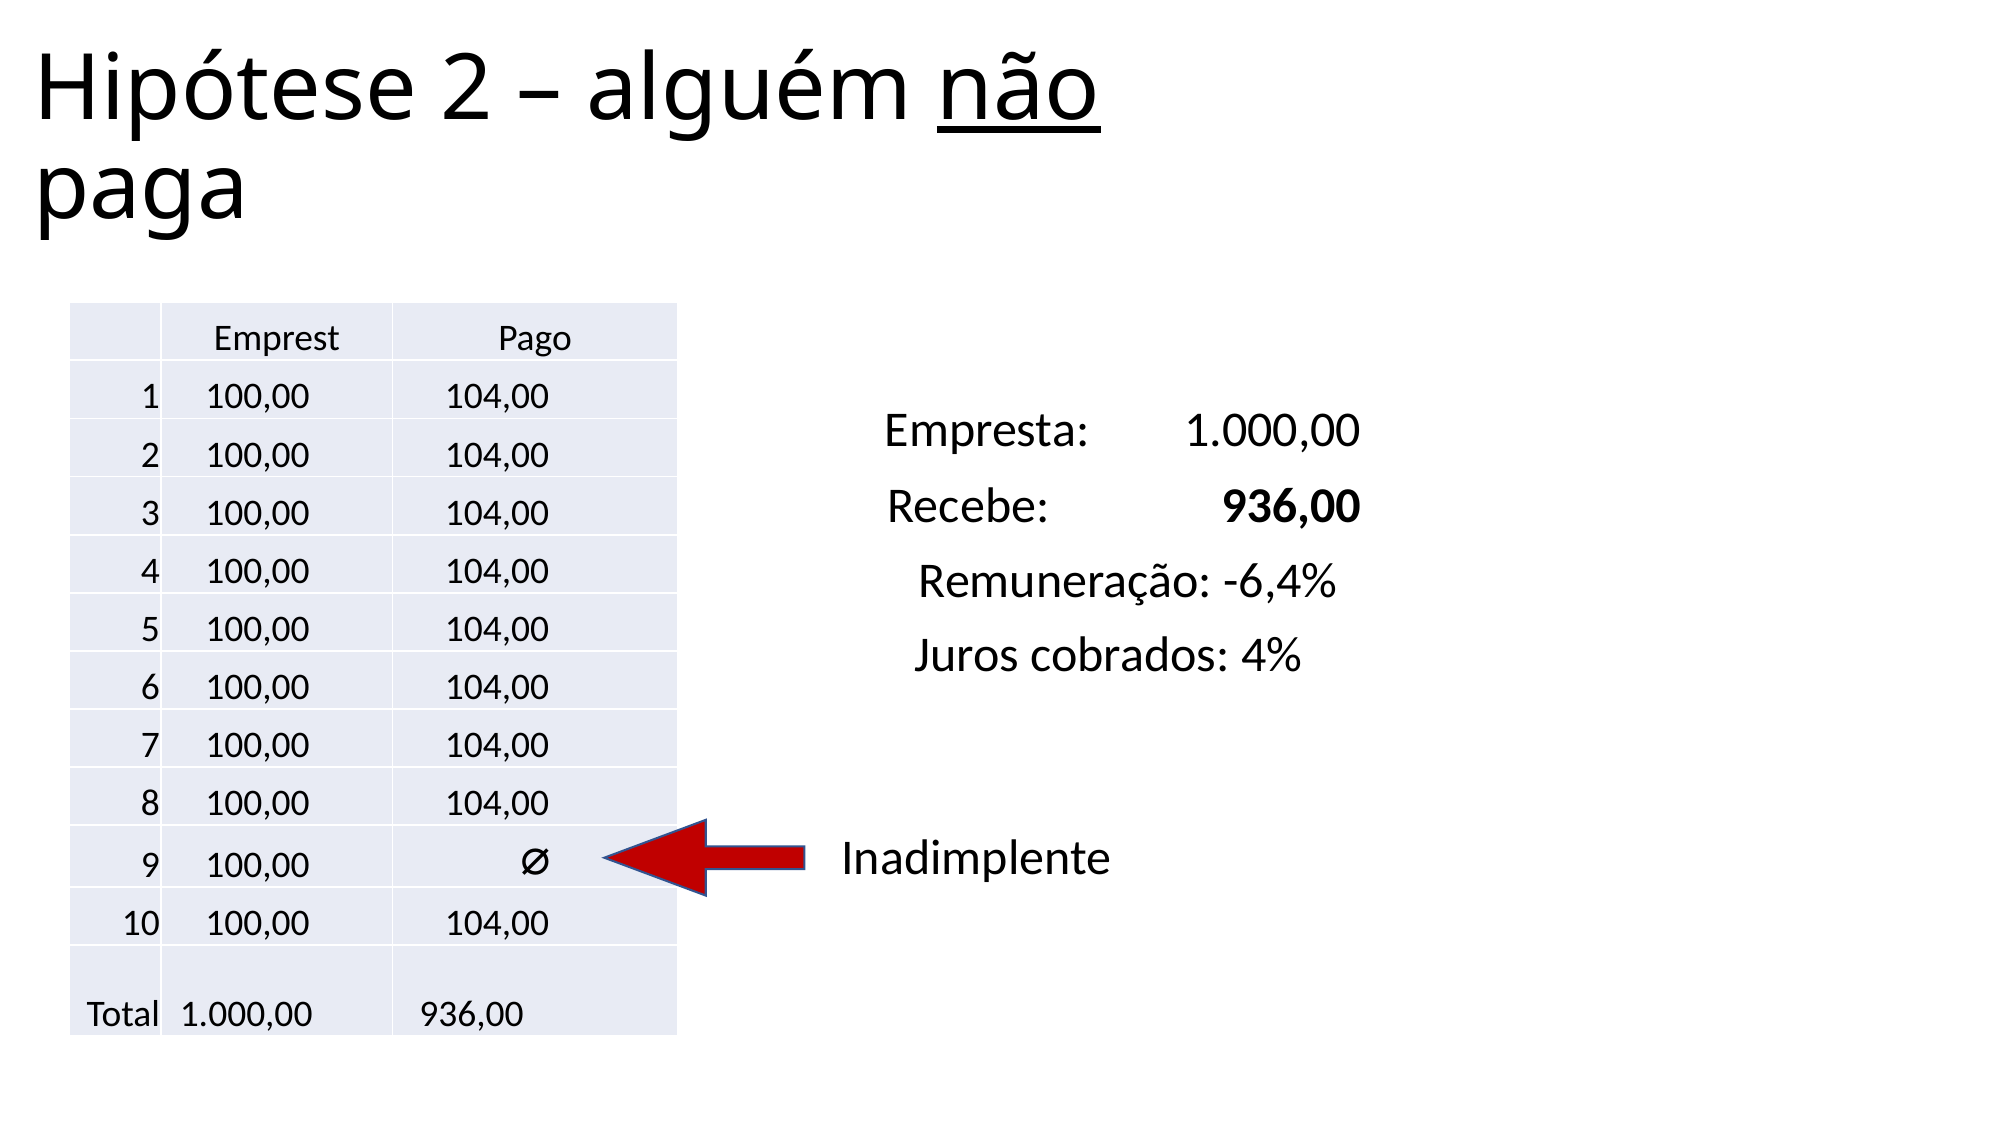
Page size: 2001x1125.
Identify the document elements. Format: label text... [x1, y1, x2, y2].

table_cell 5 [70, 594, 160, 650]
table_cell 104,00 [393, 652, 677, 708]
table_cell 1 [70, 361, 160, 418]
table_cell 9 [70, 826, 160, 886]
table_cell 104,00 [393, 361, 677, 418]
table_cell 104,00 [393, 710, 677, 766]
table_cell 100,00 [162, 710, 392, 766]
table_cell 104,00 [393, 888, 677, 944]
table_cell ⌀ [393, 826, 677, 886]
text_box Recebe: 936,00 [872, 464, 1376, 540]
text_box Inadimplente [826, 816, 1127, 892]
table_cell 936,00 [393, 946, 677, 1035]
table_cell 7 [70, 710, 160, 766]
table_header Pago [393, 303, 677, 359]
text_box [601, 818, 806, 898]
table_cell 104,00 [393, 536, 677, 592]
table_cell 100,00 [162, 477, 392, 534]
table_cell 8 [70, 768, 160, 824]
table_cell 100,00 [162, 536, 392, 592]
table_cell 10 [70, 888, 160, 944]
text_box Juros cobrados: 4% [900, 614, 1318, 690]
table_cell 104,00 [393, 477, 677, 534]
text_box Remuneração: -6,4% [903, 540, 1353, 616]
table_cell 104,00 [393, 594, 677, 650]
table_cell 104,00 [393, 768, 677, 824]
table_cell Total [70, 946, 160, 1035]
table_cell 100,00 [162, 768, 392, 824]
table_cell 4 [70, 536, 160, 592]
table_cell 100,00 [162, 419, 392, 476]
table_cell 100,00 [162, 826, 392, 886]
table_cell 100,00 [162, 594, 392, 650]
table_header Emprest [162, 303, 392, 359]
table_cell 2 [70, 419, 160, 476]
table_cell 6 [70, 652, 160, 708]
text_box Empresta: 1.000,00 [869, 389, 1376, 464]
table_cell 100,00 [162, 888, 392, 944]
table_cell 100,00 [162, 652, 392, 708]
table_cell 1.000,00 [162, 946, 392, 1035]
text_box Hipótese 2 – alguém não paga [18, 32, 1195, 221]
table_cell 104,00 [393, 419, 677, 476]
table_cell 100,00 [162, 361, 392, 418]
table_cell 3 [70, 477, 160, 534]
table_header [70, 303, 160, 359]
